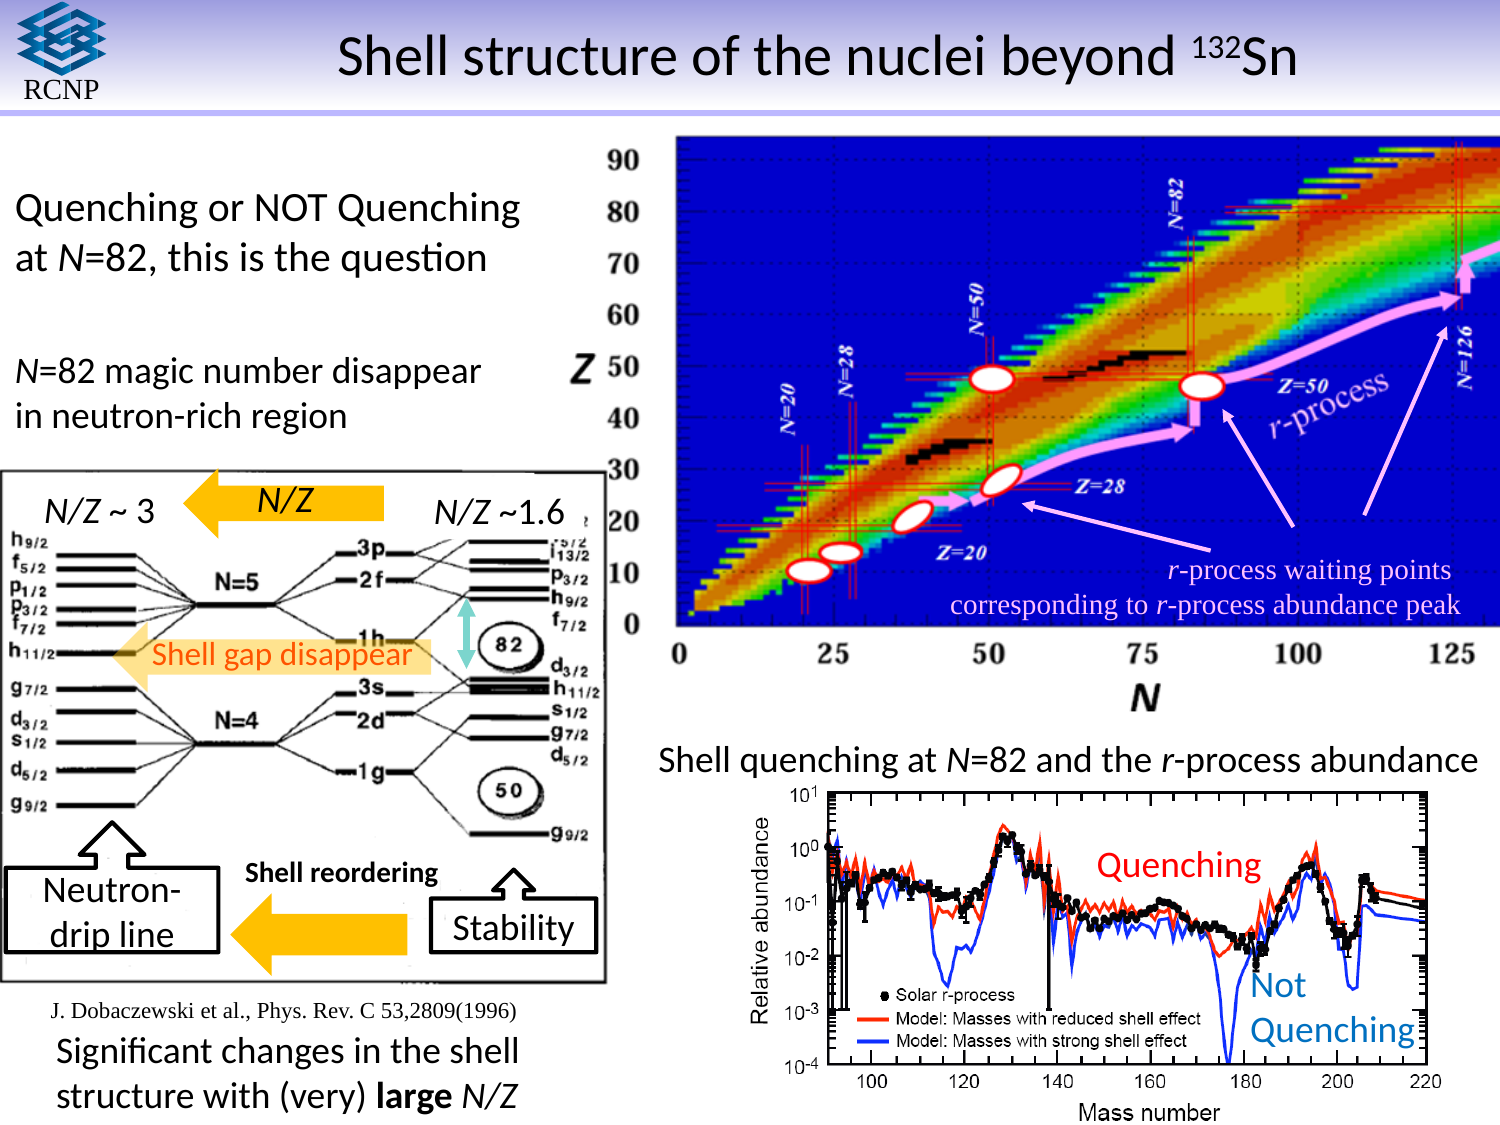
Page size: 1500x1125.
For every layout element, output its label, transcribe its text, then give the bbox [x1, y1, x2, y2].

text_box N=82 magic number disappear in neutron-rich region [0, 338, 514, 443]
text_box Significant changes in the shell structure with (very) large N/Z [41, 1018, 573, 1124]
picture [737, 776, 1448, 1125]
text_box Shell quenching at N=82 and the r-process abundance [643, 727, 1500, 788]
text_box Shell structure of the nuclei beyond 132Sn [135, 9, 1500, 95]
text_box Quenching or NOT Quenching at N=82, this is the question [0, 172, 550, 288]
picture [0, 128, 1500, 988]
text_box J. Dobaczewski et al., Phys. Rev. C 53,2809(1996) [35, 996, 533, 1030]
